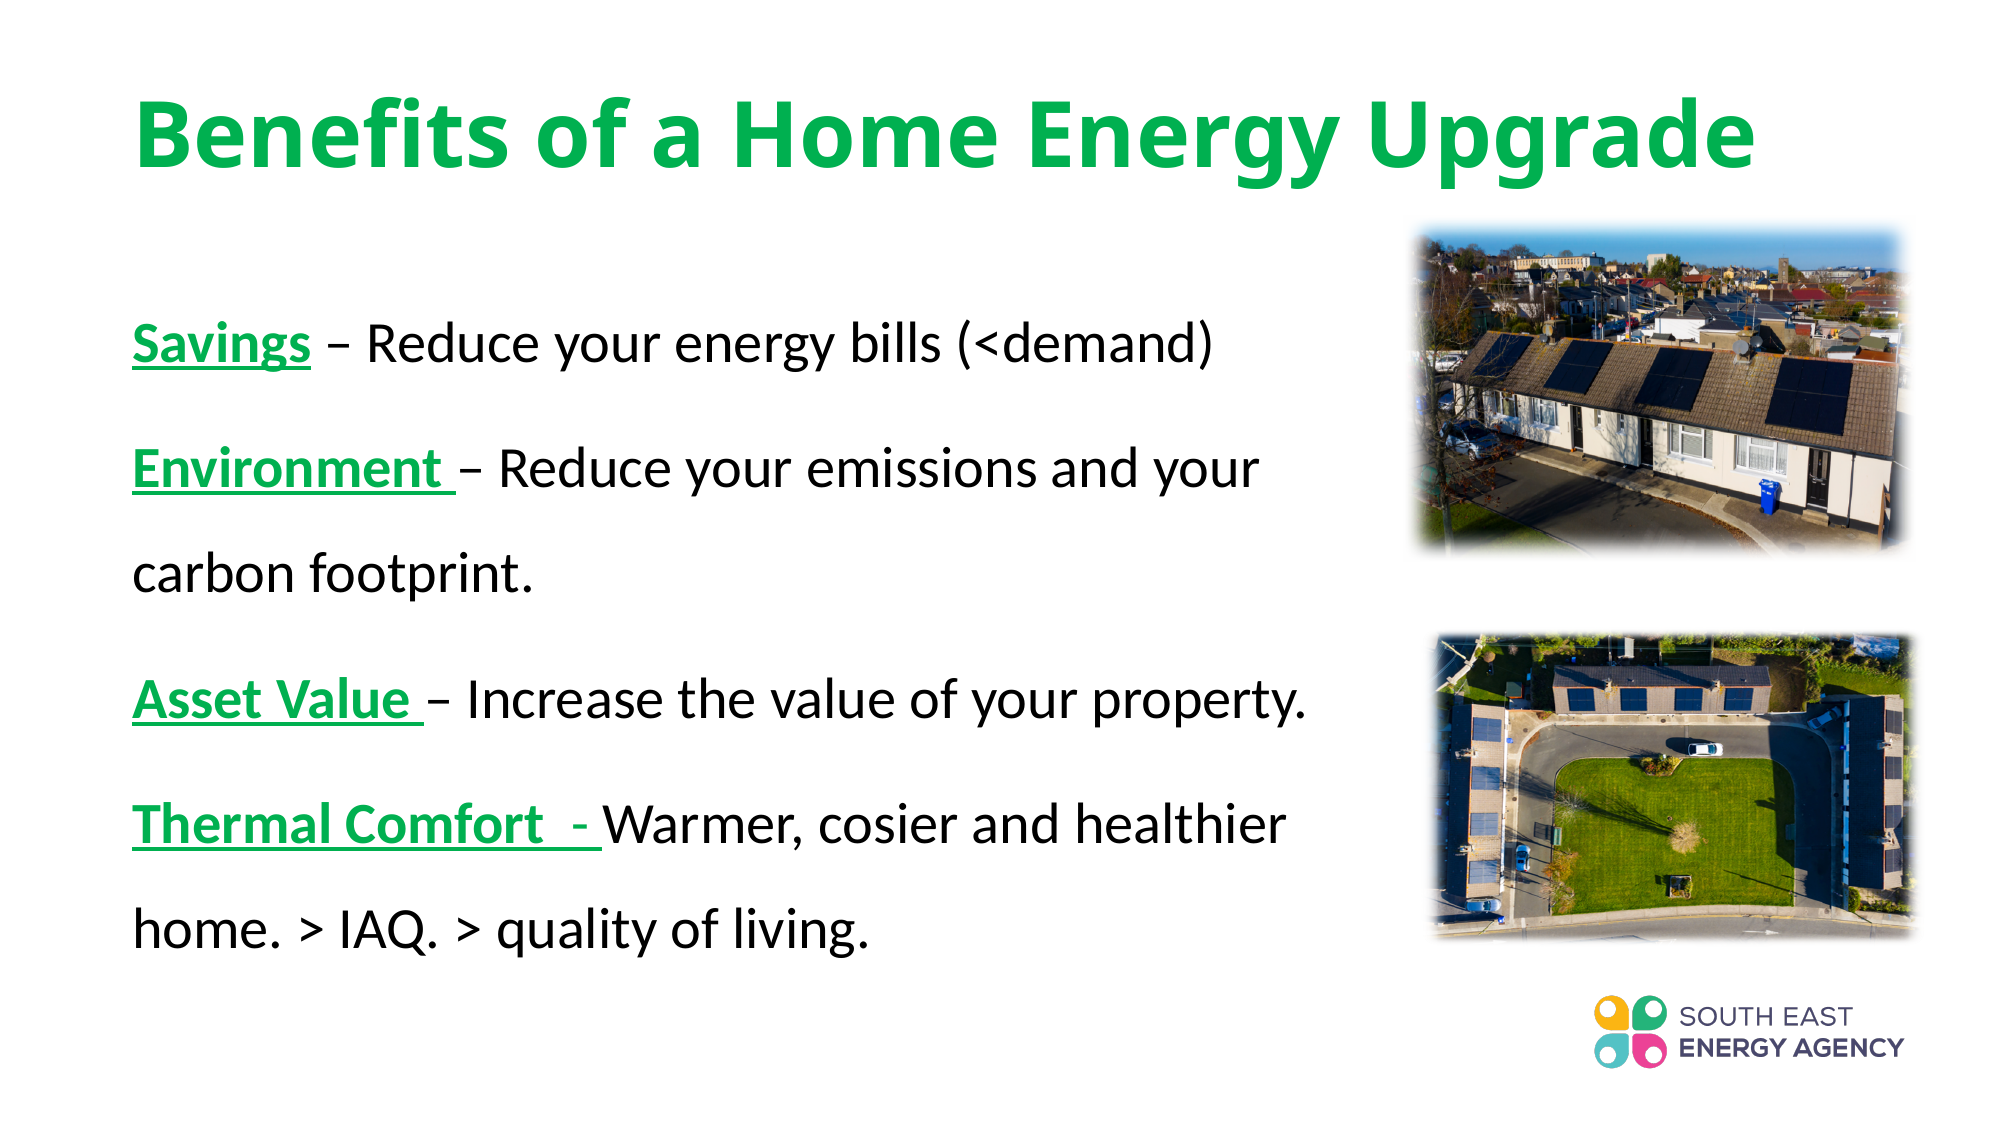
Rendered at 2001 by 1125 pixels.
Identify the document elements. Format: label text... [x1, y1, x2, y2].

title Benefits of a Home Energy Upgrade [117, 29, 1843, 247]
picture [1564, 966, 1933, 1096]
picture [1421, 627, 1925, 947]
picture [1403, 215, 1916, 563]
list Savings – Reduce your energy bills (<demand) Environment – Reduce your emissions and your carbon footprint. Asset Value – Increase the value of your property. Thermal Comfort - Warmer, cosier and healthier home. > IAQ. > quality of living. [117, 261, 1418, 994]
